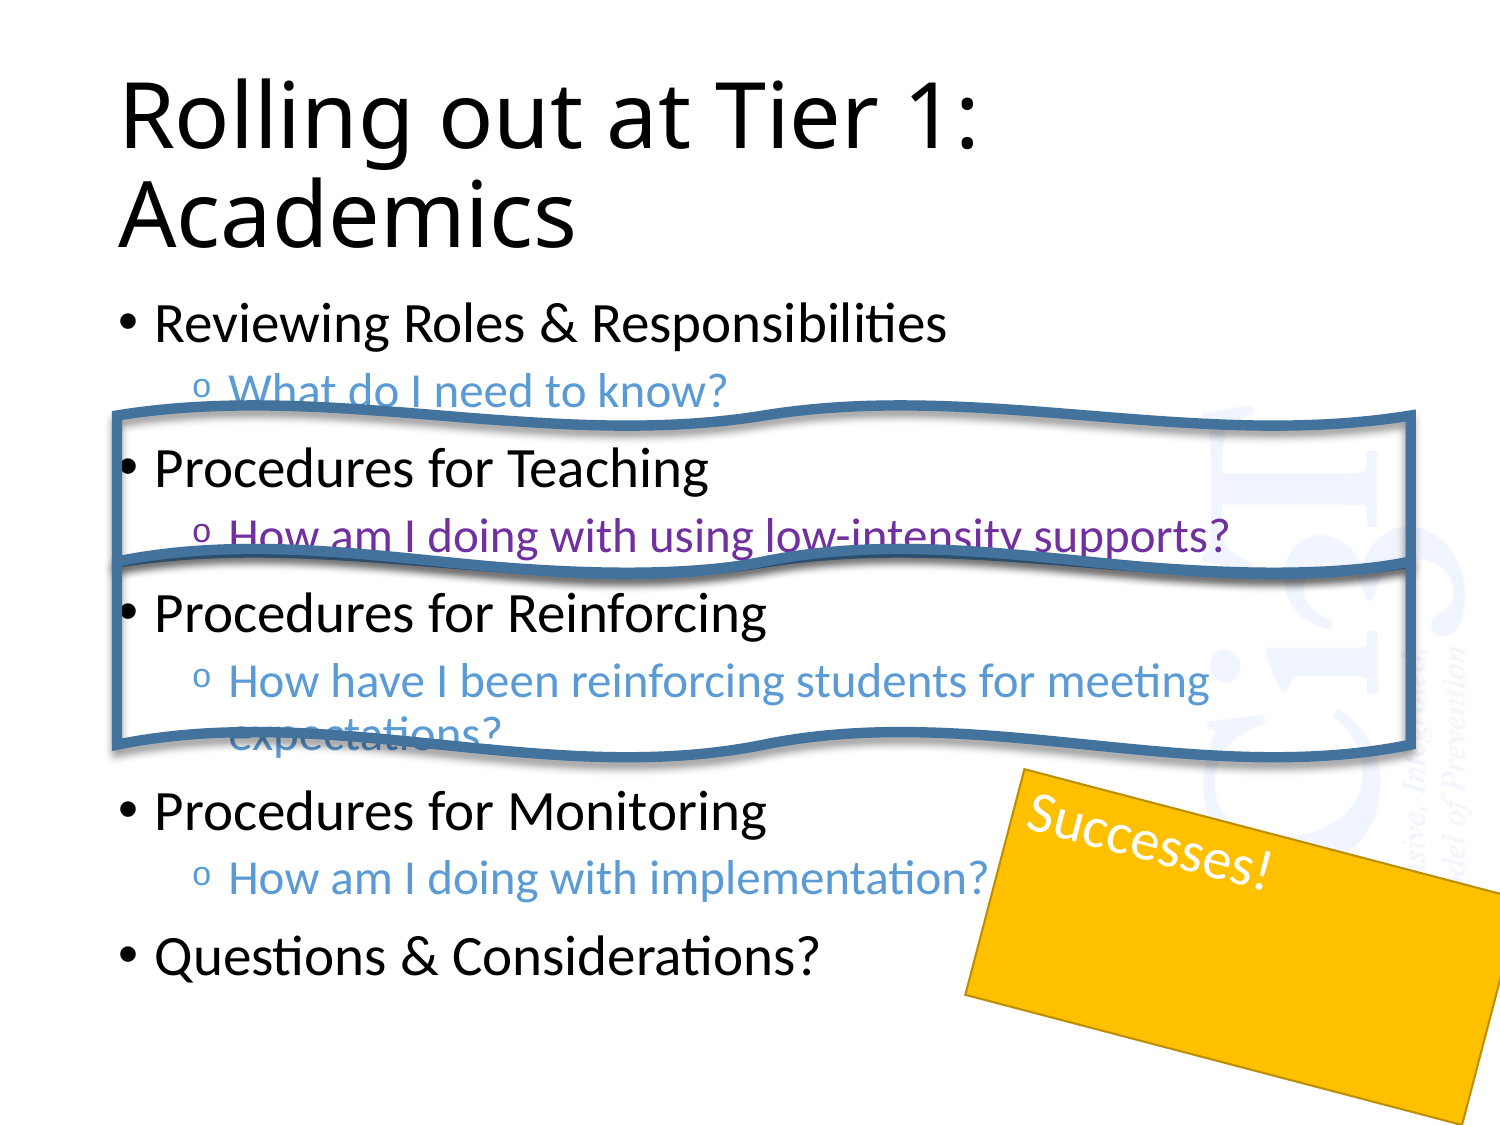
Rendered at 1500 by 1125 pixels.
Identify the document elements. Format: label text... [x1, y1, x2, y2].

title Rolling out at Tier 1: Academics [103, 59, 1397, 278]
list Reviewing Roles & Responsibilities What do I need to know? Procedures for Teaching How am I doing with using low-intensity supports? Procedures for Reinforcing How have I been reinforcing students for meeting expectations? Procedures for Monitoring How am I doing with implementation? Questions & Considerations? [103, 285, 1397, 1000]
text_box [115, 547, 1412, 759]
text_box [115, 404, 1412, 573]
list Successes! [964, 767, 1500, 1125]
